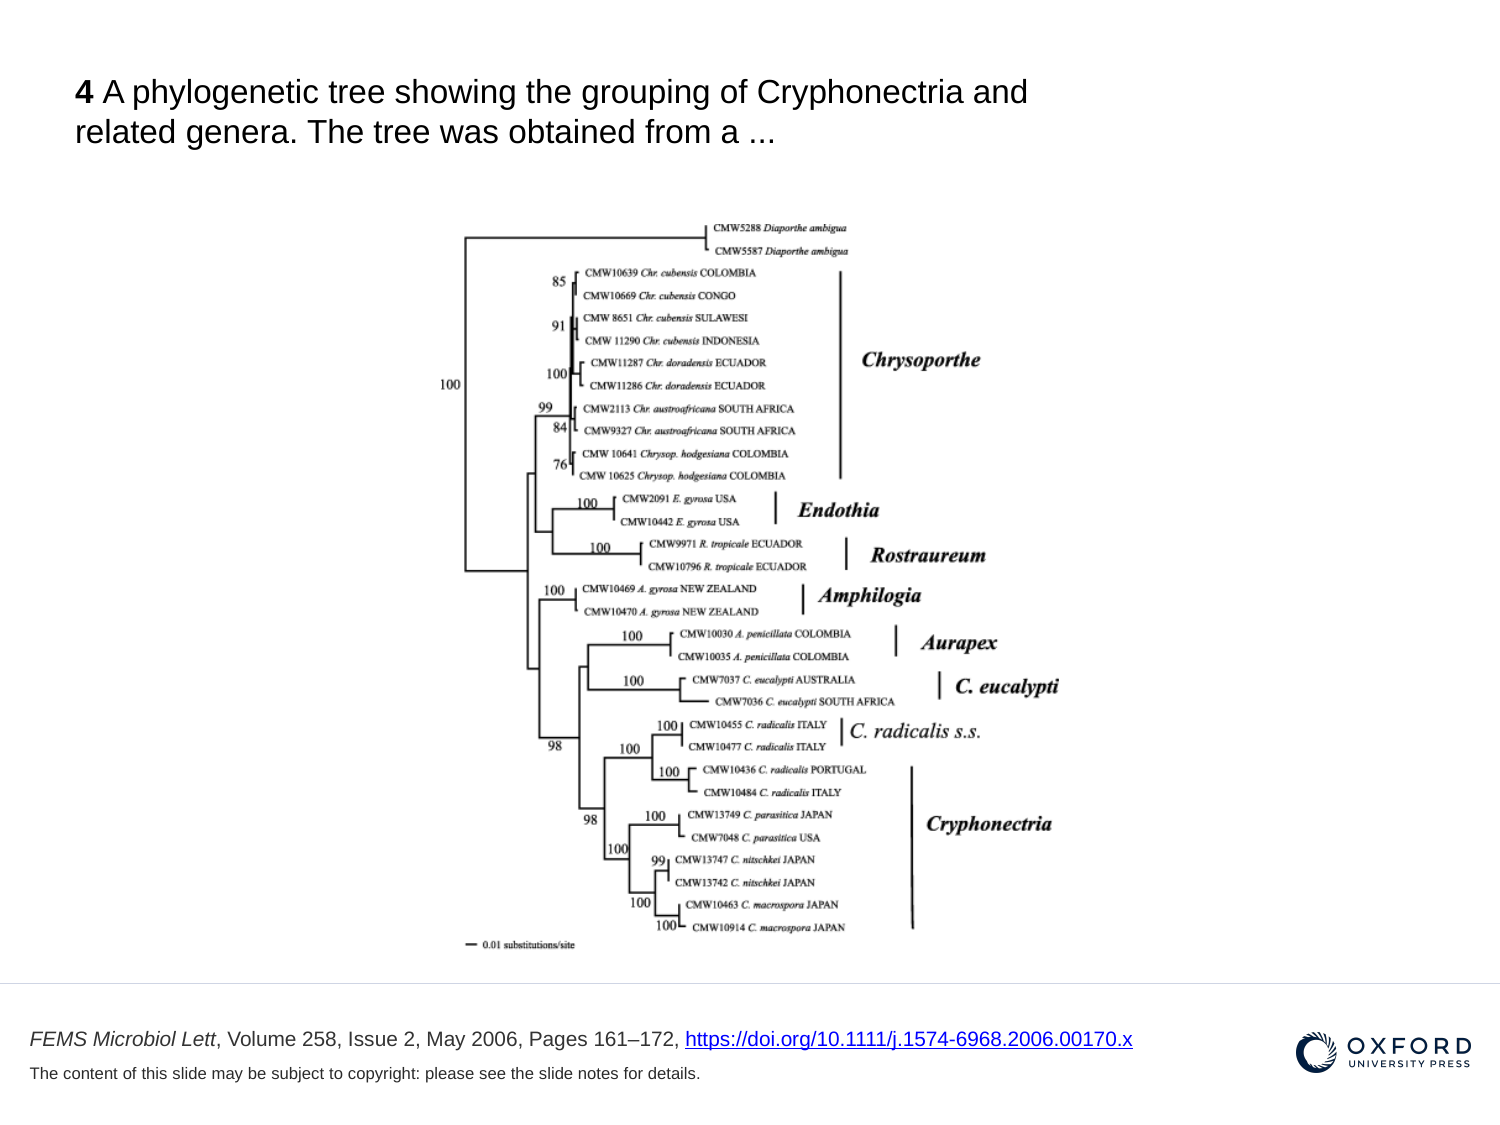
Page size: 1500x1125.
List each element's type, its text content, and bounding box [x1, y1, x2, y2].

footer FEMS Microbiol Lett, Volume 258, Issue 2, May 2006, Pages 161–172, https://doi.org/10.1111/j.1574-6968.2006.00170.x The content of this slide may be subject to copyright: please see the slide notes for details. [0, 983, 1260, 1125]
picture [1296, 1032, 1471, 1073]
picture [441, 224, 1059, 957]
title 4 A phylogenetic tree showing the grouping of Cryphonectria and related genera. The tree was obtained from a ... [75, 69, 1078, 171]
